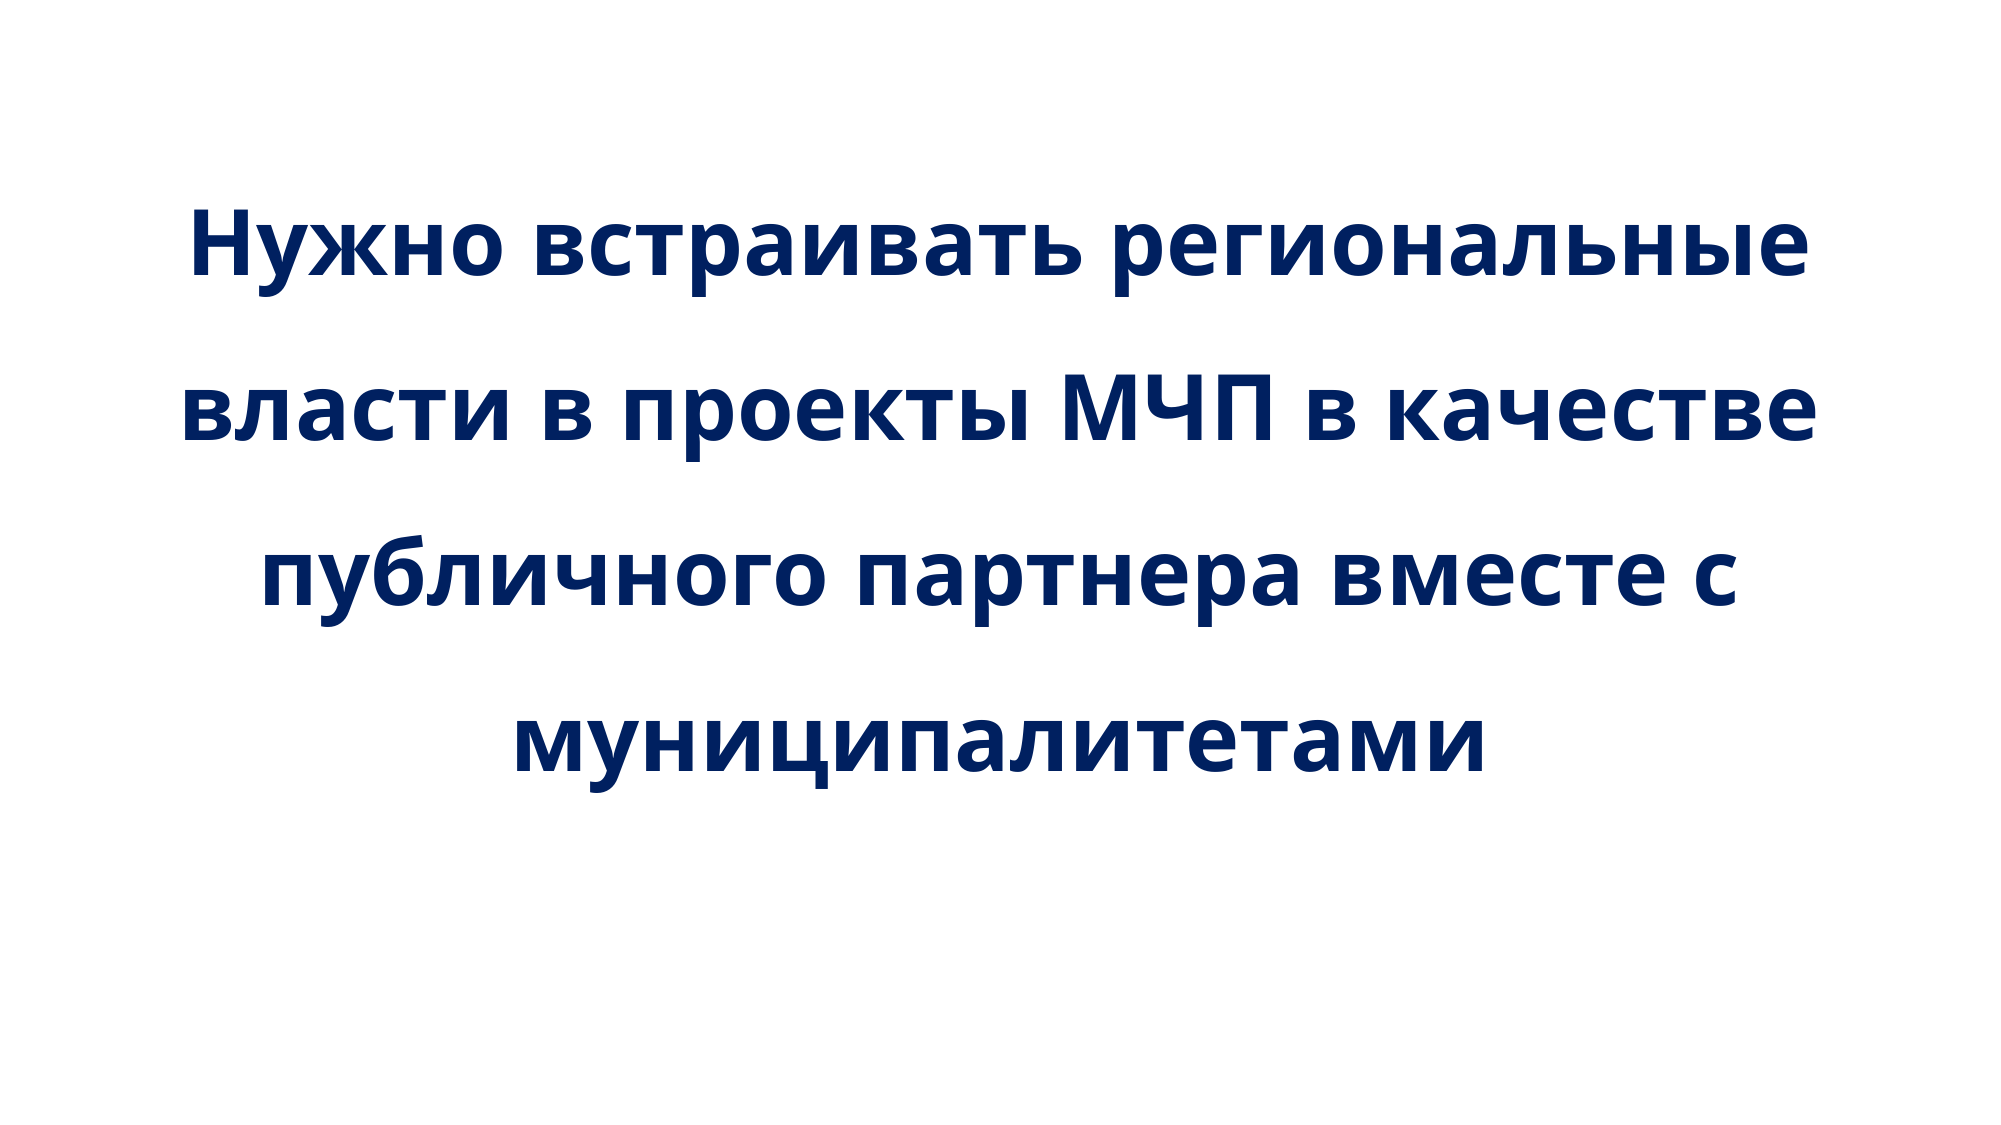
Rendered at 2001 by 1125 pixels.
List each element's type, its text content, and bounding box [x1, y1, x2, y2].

list Нужно встраивать региональные власти в проекты МЧП в качестве публичного партнера вместе с муниципалитетами [137, 30, 1863, 1030]
